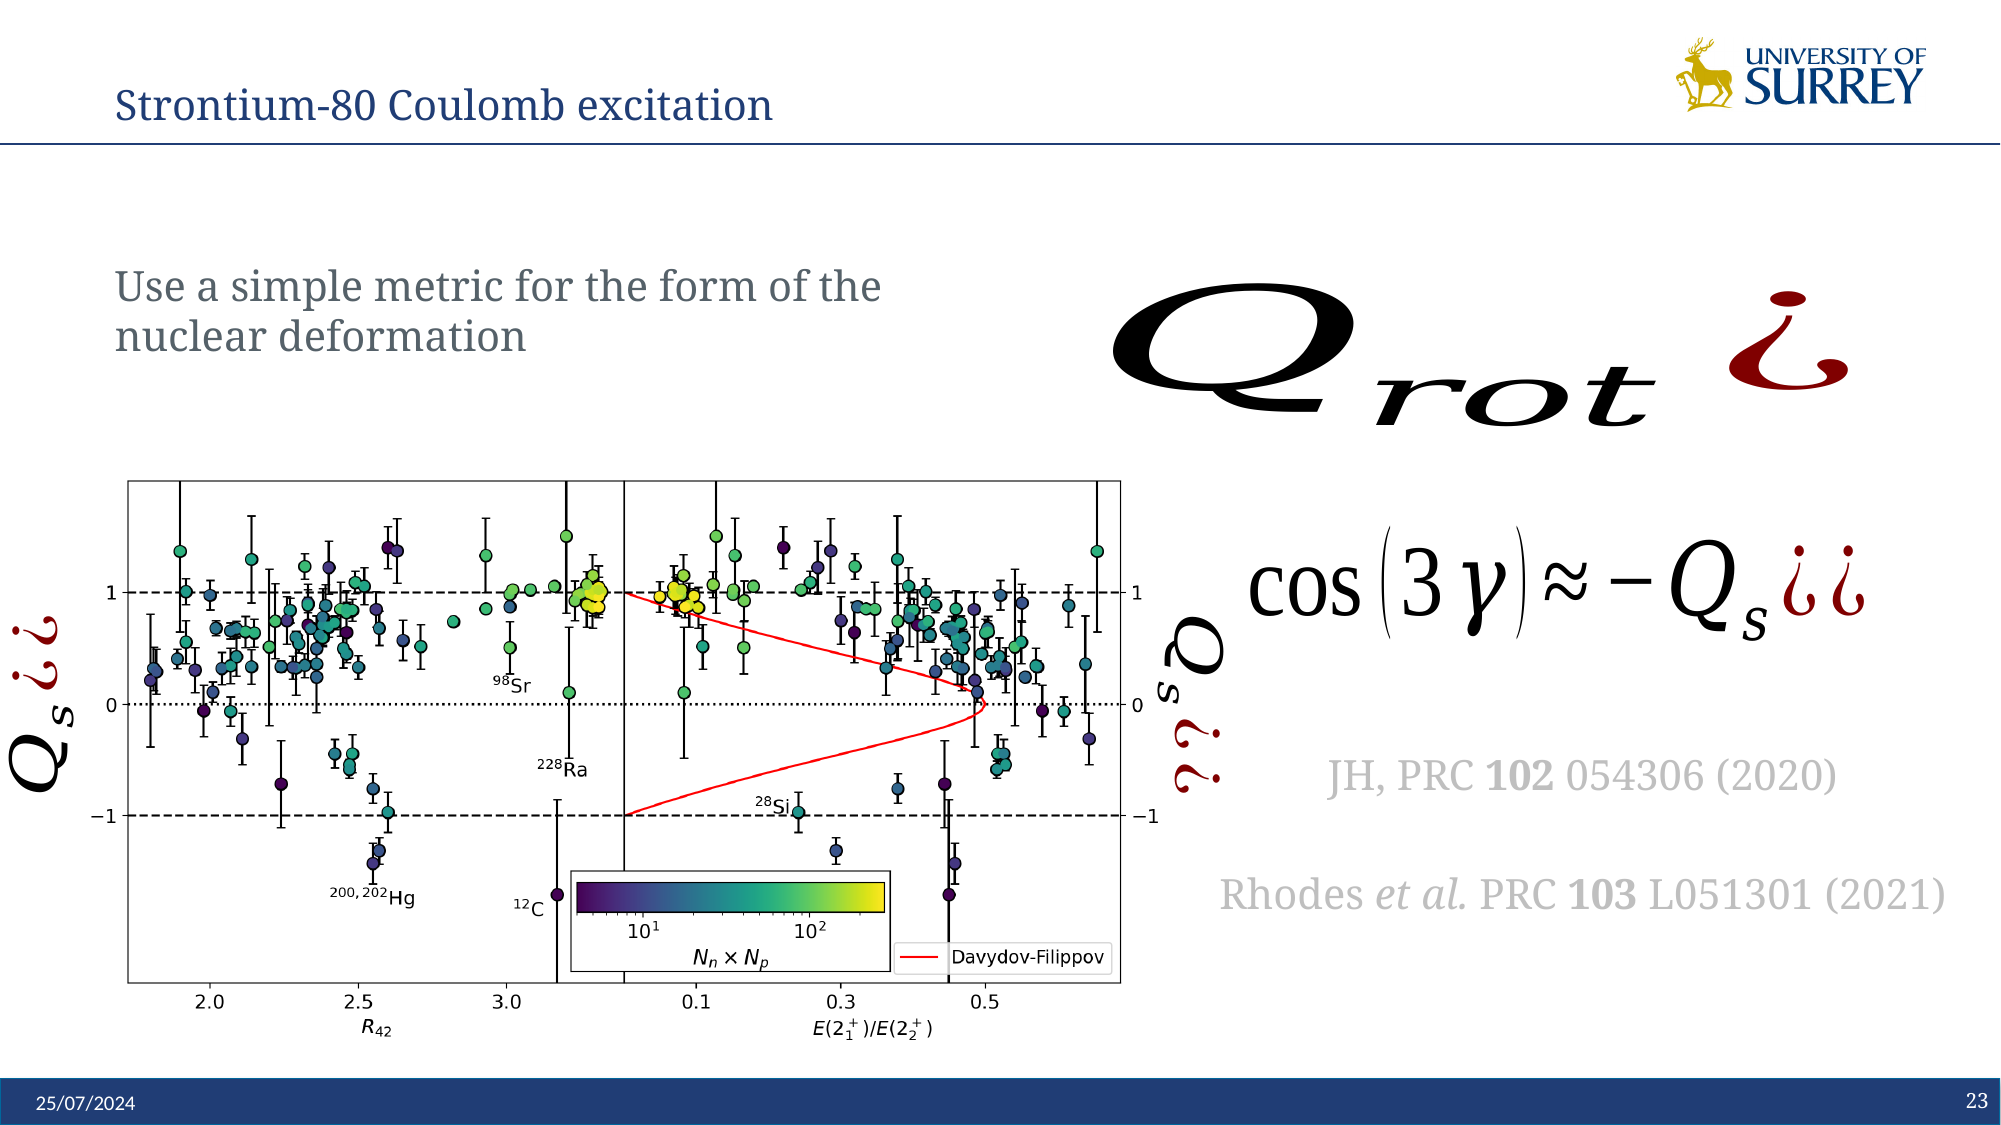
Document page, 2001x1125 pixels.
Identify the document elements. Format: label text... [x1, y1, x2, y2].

picture [1676, 37, 1926, 112]
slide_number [20, 1078, 466, 1125]
text_box JH, PRC 102 054306 (2020) [1312, 741, 1853, 806]
slide_number 23 [1536, 1078, 2000, 1125]
picture [33, 451, 1215, 1043]
text_box Use a simple metric for the form of the nuclear deformation [99, 252, 955, 368]
text_box Rhodes et al. PRC 103 L051301 (2021) [1219, 860, 1962, 925]
title Strontium-80 Coulomb excitation [99, 69, 1752, 138]
